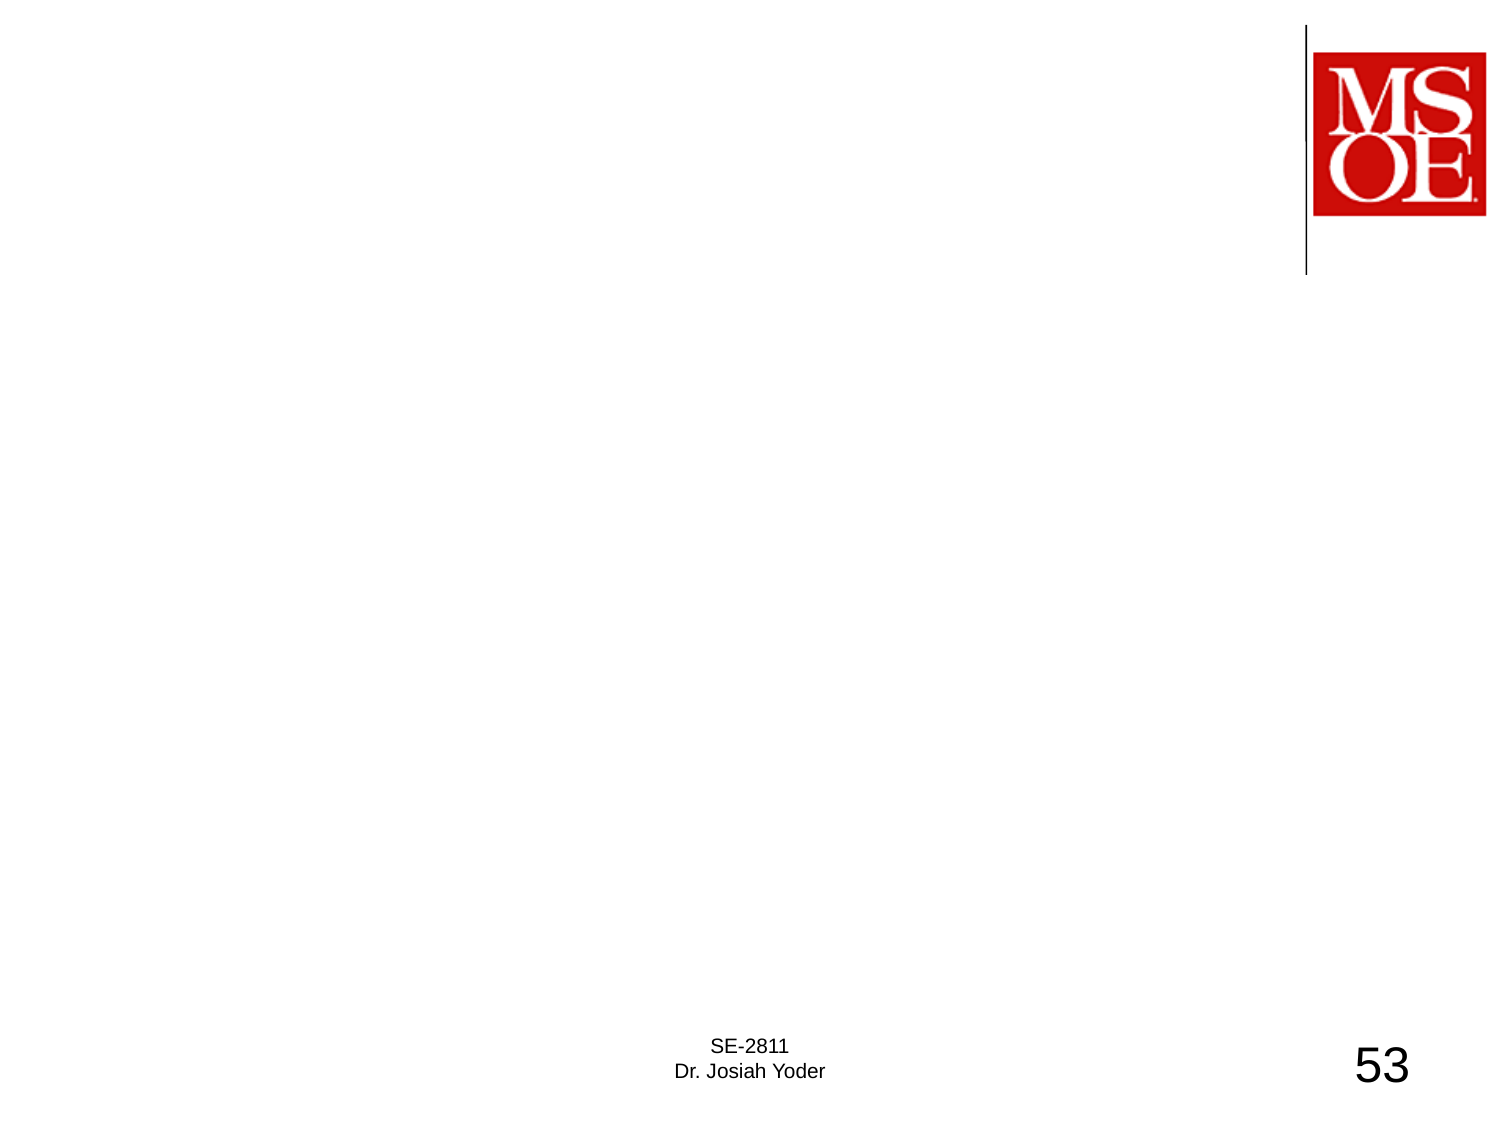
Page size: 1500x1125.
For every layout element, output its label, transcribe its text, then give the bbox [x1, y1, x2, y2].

picture [41, 37, 1488, 232]
slide_number 53 [1074, 1024, 1426, 1101]
footer SE-2811 Dr. Josiah Yoder [512, 1024, 988, 1101]
